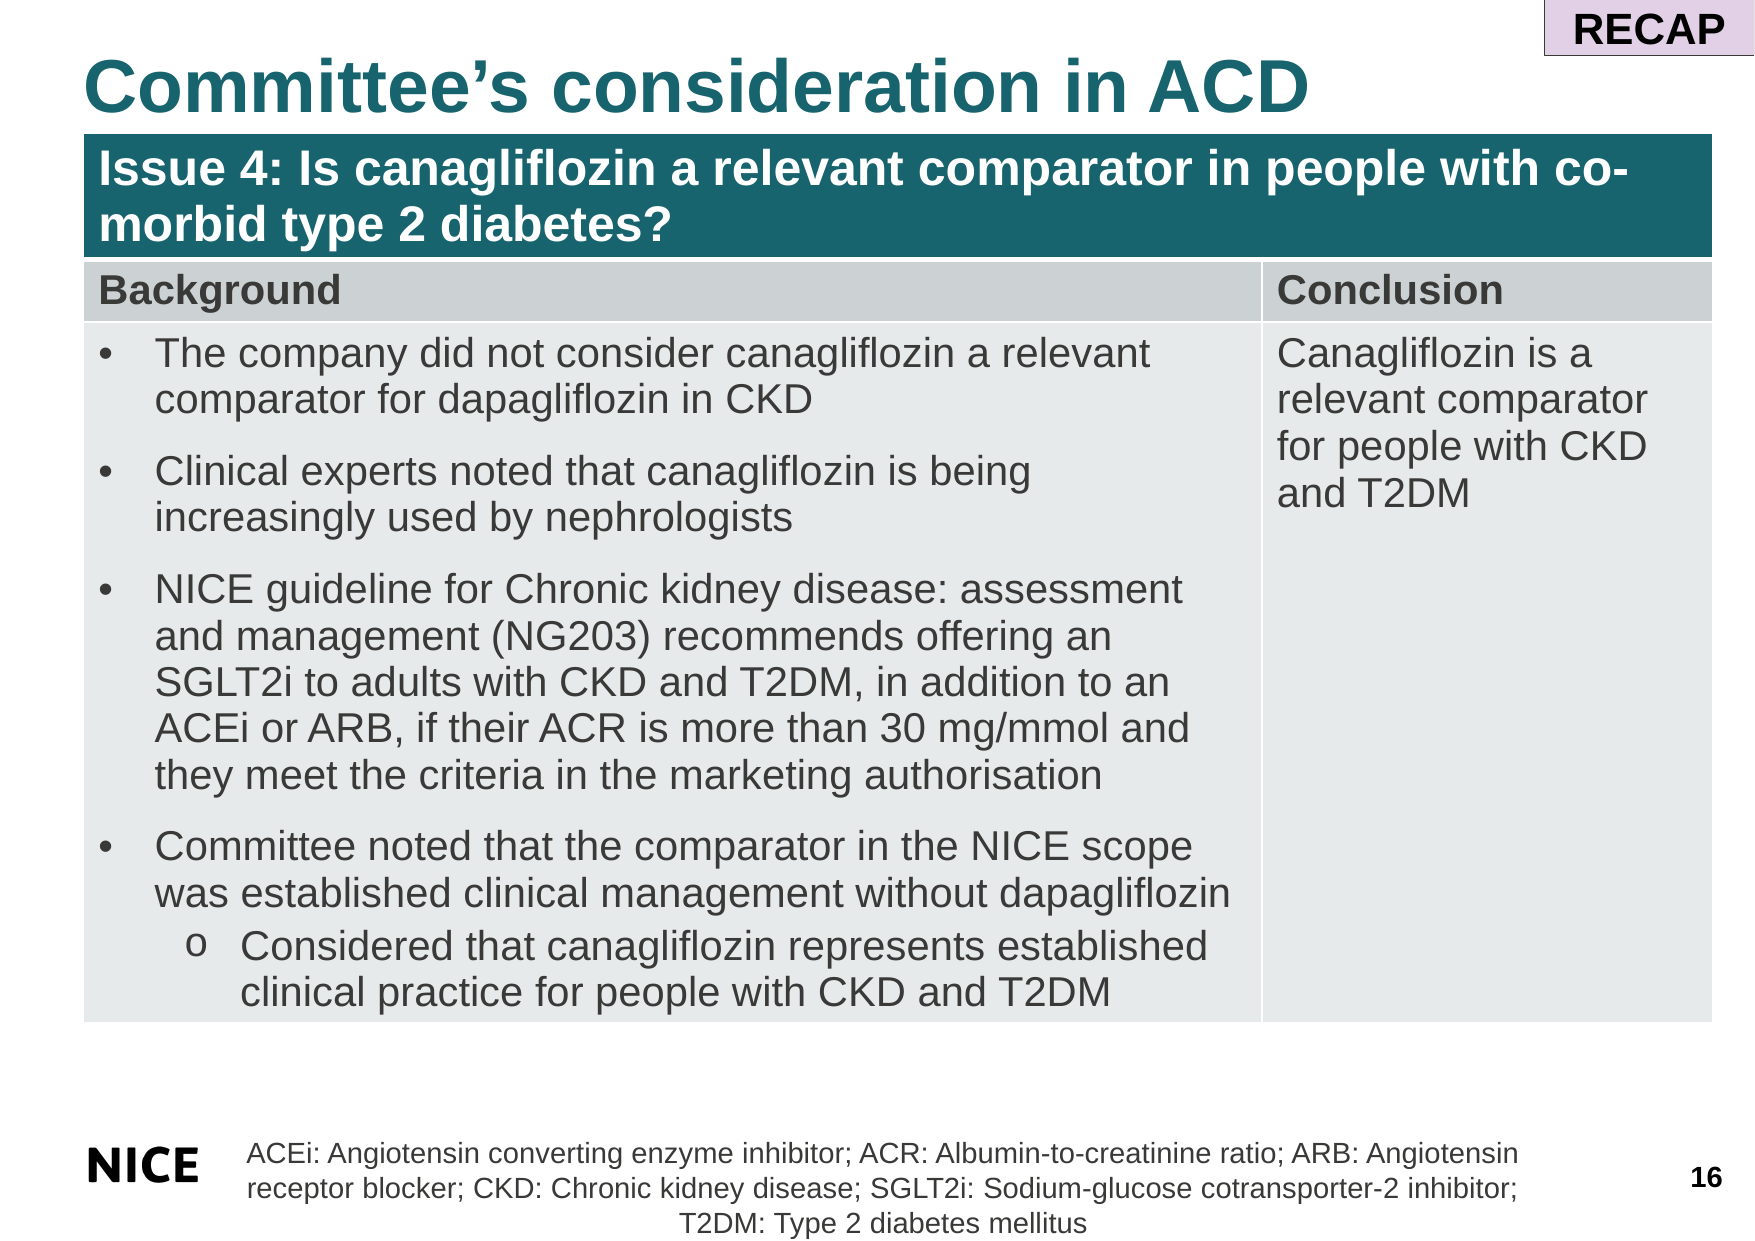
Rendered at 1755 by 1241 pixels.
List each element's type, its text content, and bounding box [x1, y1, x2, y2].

table_cell The company did not consider canagliflozin a relevant comparator for dapagliflozin in CKD Clinical experts noted that canagliflozin is being increasingly used by nephrologists NICE guideline for Chronic kidney disease: assessment and management (NG203) recommends offering an SGLT2i to adults with CKD and T2DM, in addition to an ACEi or ARB, if their ACR is more than 30 mg/mmol and they meet the criteria in the marketing authorisation Committee noted that the comparator in the NICE scope was established clinical management without dapagliflozin Considered that canagliflozin represents established clinical practice for people with CKD and T2DM [84, 323, 1261, 1022]
table_cell Background [84, 262, 1261, 321]
text_box Committee’s consideration in ACD [83, 40, 1714, 139]
text_box RECAP [1542, 0, 1755, 57]
table_header Issue 4: Is canagliflozin a relevant comparator in people with co-morbid type 2 diabetes? [84, 139, 1712, 257]
table_cell Canagliflozin is a relevant comparator for people with CKD and T2DM [1263, 323, 1712, 1022]
text_box ACEi: Angiotensin converting enzyme inhibitor; ACR: Albumin-to-creatinine ratio; ARB: Angiotensin receptor blocker; CKD: Chronic kidney disease; SGLT2i: Sodium-glucose cotransporter-2 inhibitor; T2DM: Type 2 diabetes mellitus [205, 1134, 1561, 1240]
text_box 16 [1665, 1138, 1748, 1193]
picture [88, 1146, 198, 1183]
table_cell Conclusion [1263, 262, 1712, 321]
